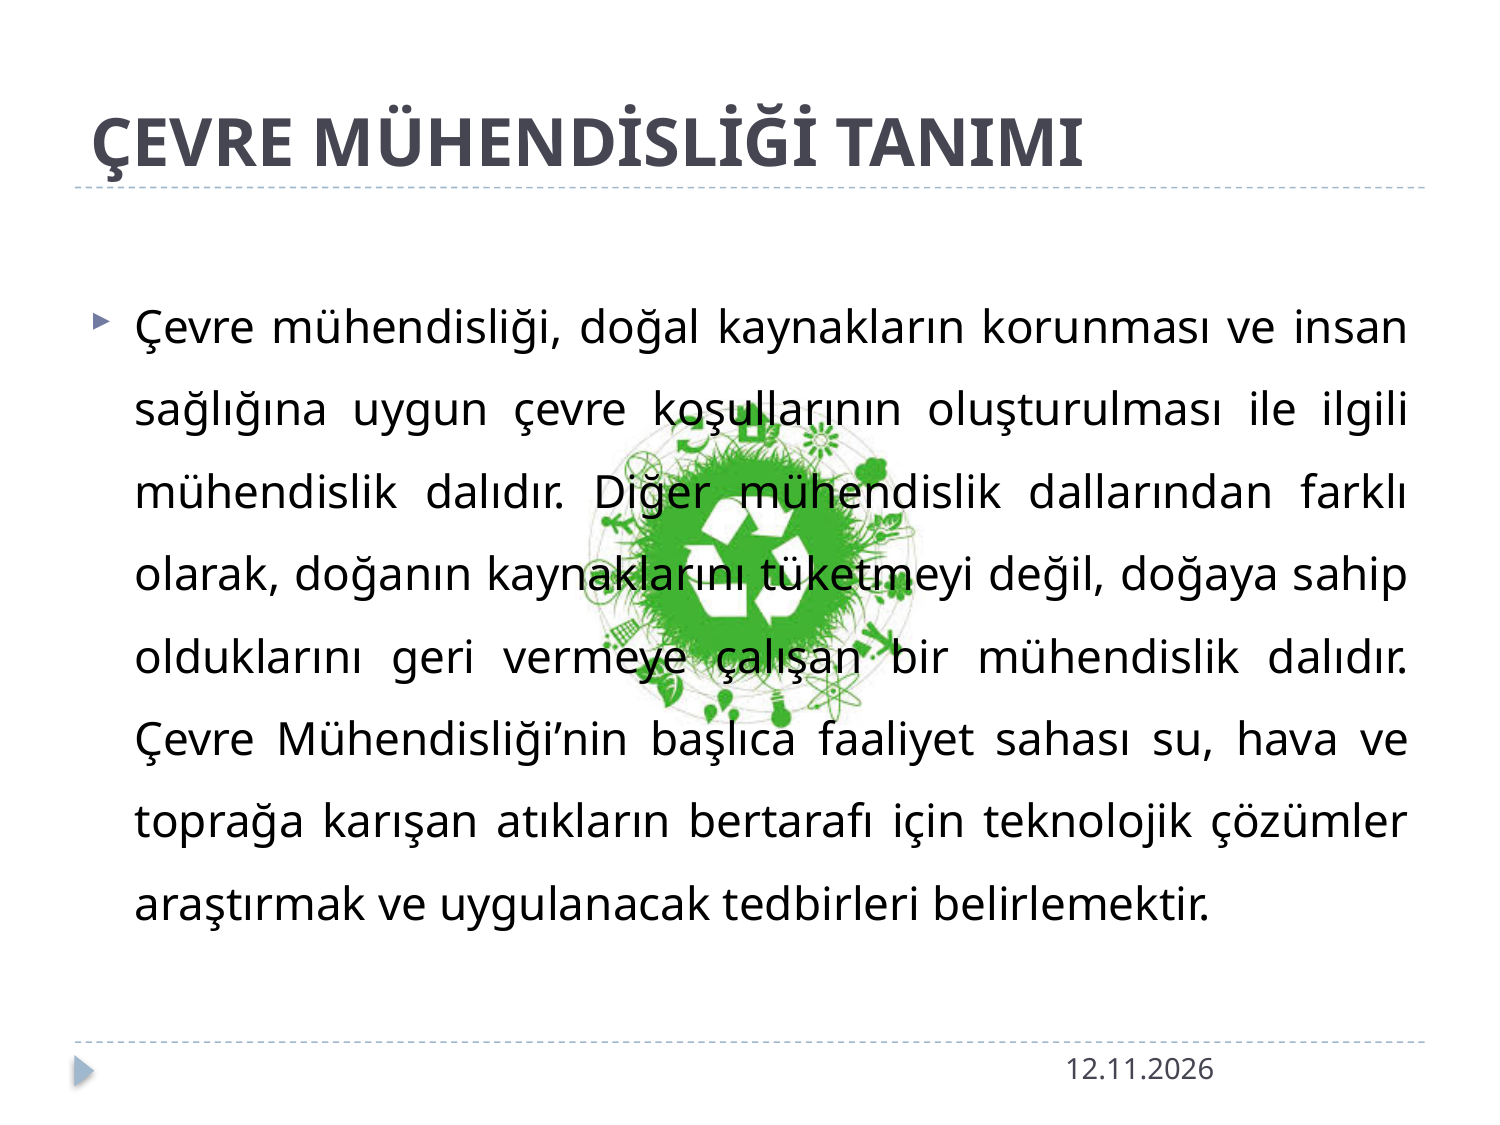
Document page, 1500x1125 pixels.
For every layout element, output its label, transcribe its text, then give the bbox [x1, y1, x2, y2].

list Çevre mühendisliği, doğal kaynakların korunması ve insan sağlığına uygun çevre koşullarının oluşturulması ile ilgili mühendislik dalıdır. Diğer mühendislik dallarından farklı olarak, doğanın kaynaklarını tüketmeyi değil, doğaya sahip olduklarını geri vermeye çalışan bir mühendislik dalıdır. Çevre Mühendisliği’nin başlıca faaliyet sahası su, hava ve toprağa karışan atıkların bertarafı için teknolojik çözümler araştırmak ve uygulanacak tedbirleri belirlemektir. [74, 262, 1426, 1011]
title ÇEVRE MÜHENDİSLİĞİ TANIMI [74, 24, 1426, 188]
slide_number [1050, 1042, 1426, 1103]
picture [574, 387, 926, 738]
